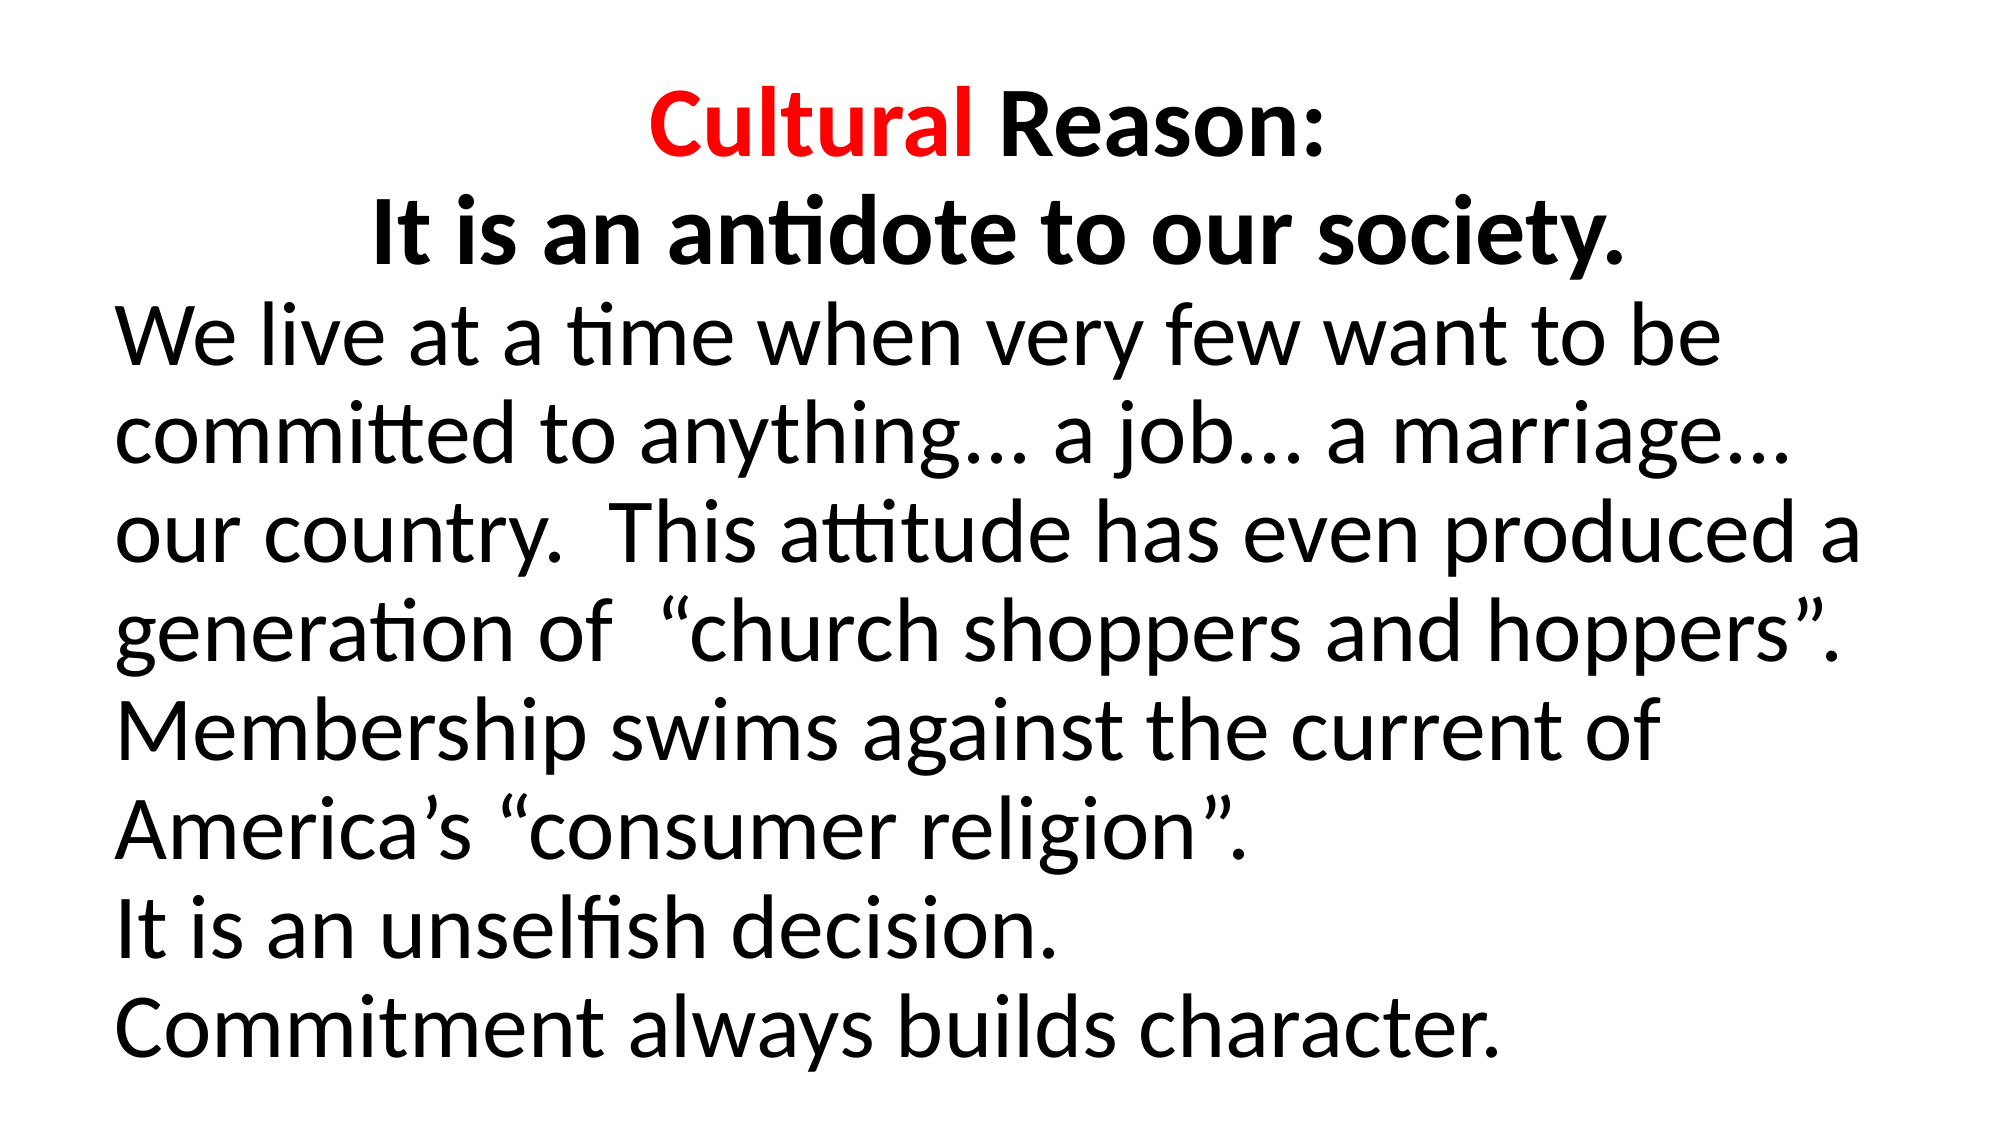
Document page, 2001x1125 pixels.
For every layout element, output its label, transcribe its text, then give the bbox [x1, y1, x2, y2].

subtitle Cultural Reason: It is an antidote to our society. We live at a time when very few want to be committed to anything... a job... a marriage... our country. This attitude has even produced a generation of “church shoppers and hoppers”. Membership swims against the current of America’s “consumer religion”. It is an unselfish decision. Commitment always builds character. [99, 62, 1901, 1063]
